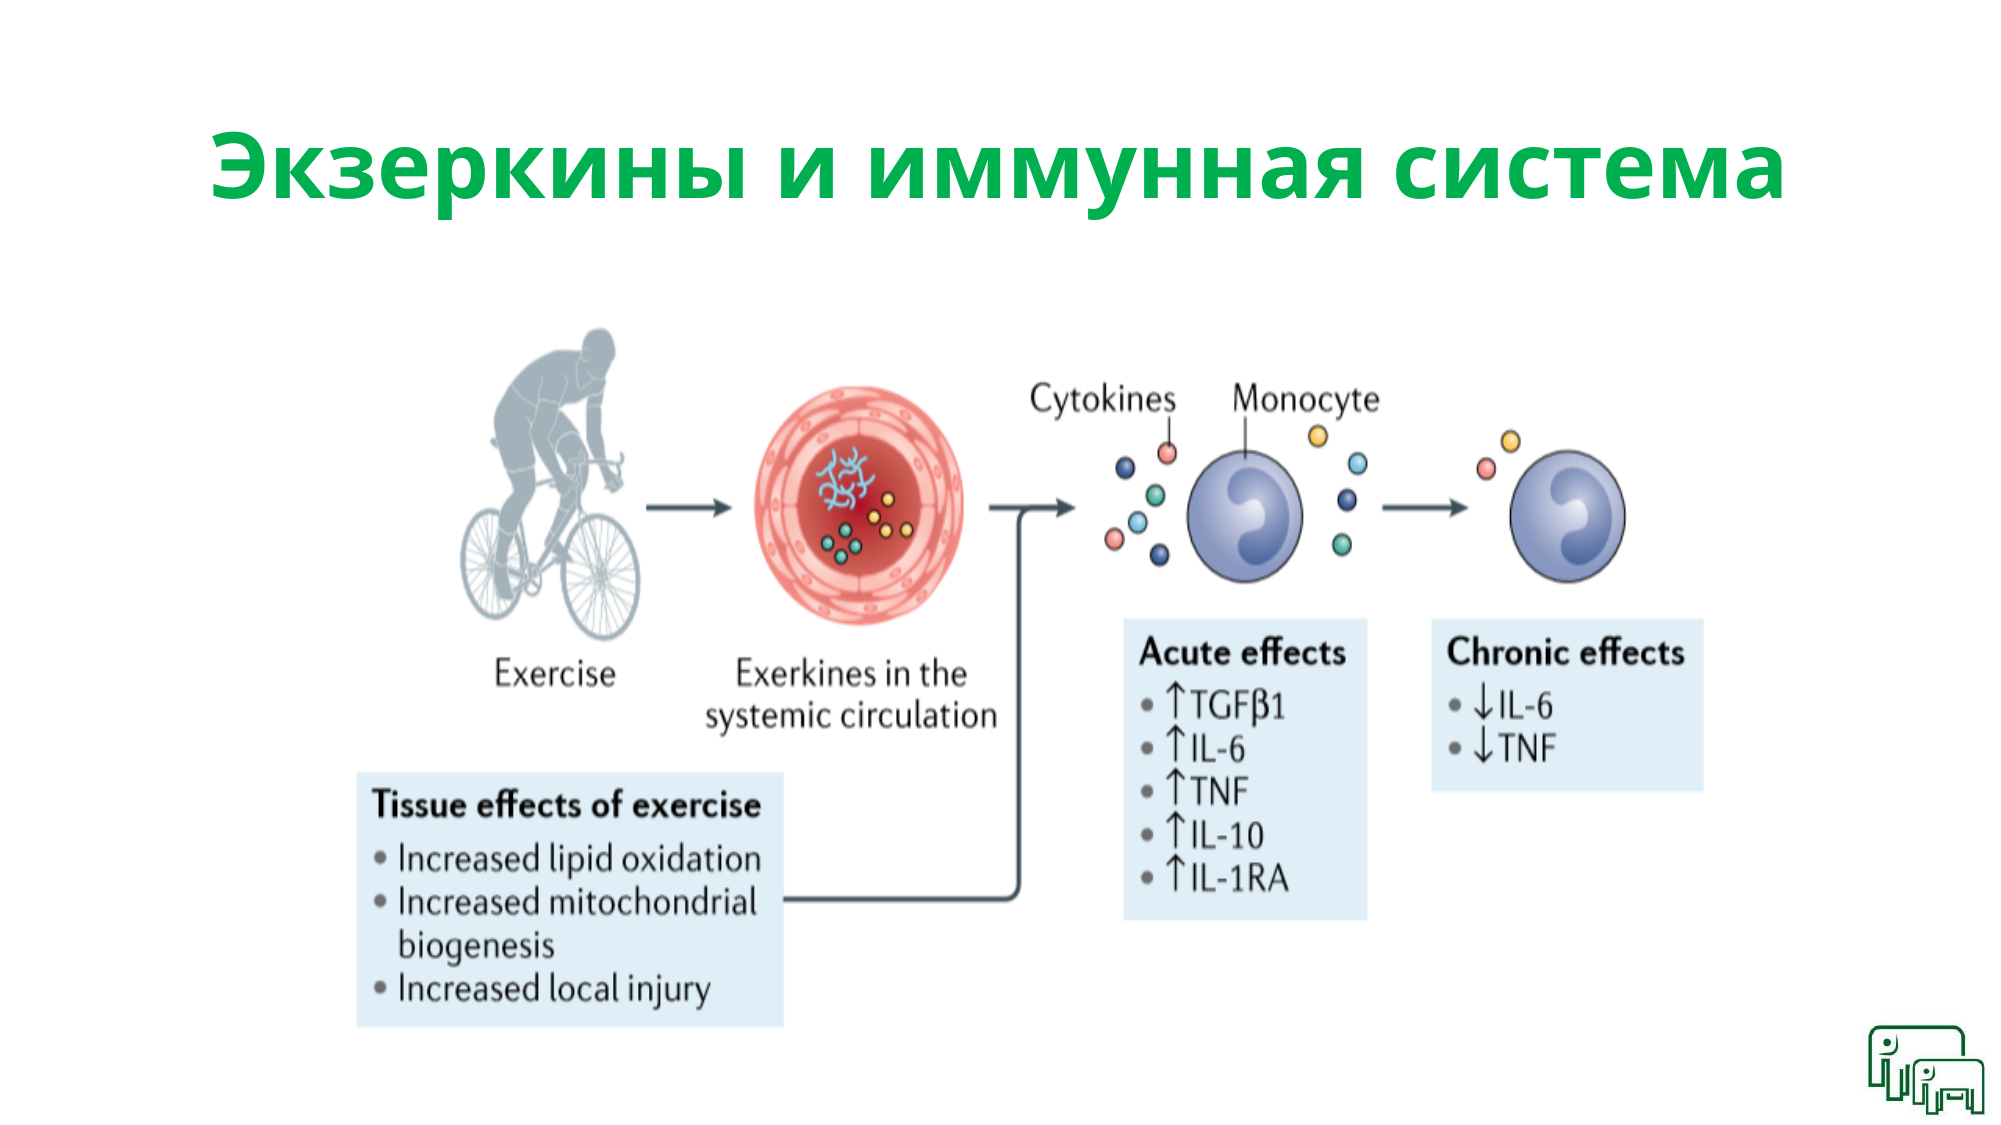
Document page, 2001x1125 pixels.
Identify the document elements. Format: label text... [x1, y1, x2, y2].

picture [1862, 1013, 1992, 1119]
picture [260, 265, 1740, 1061]
title Экзеркины и иммунная система [137, 59, 1863, 278]
